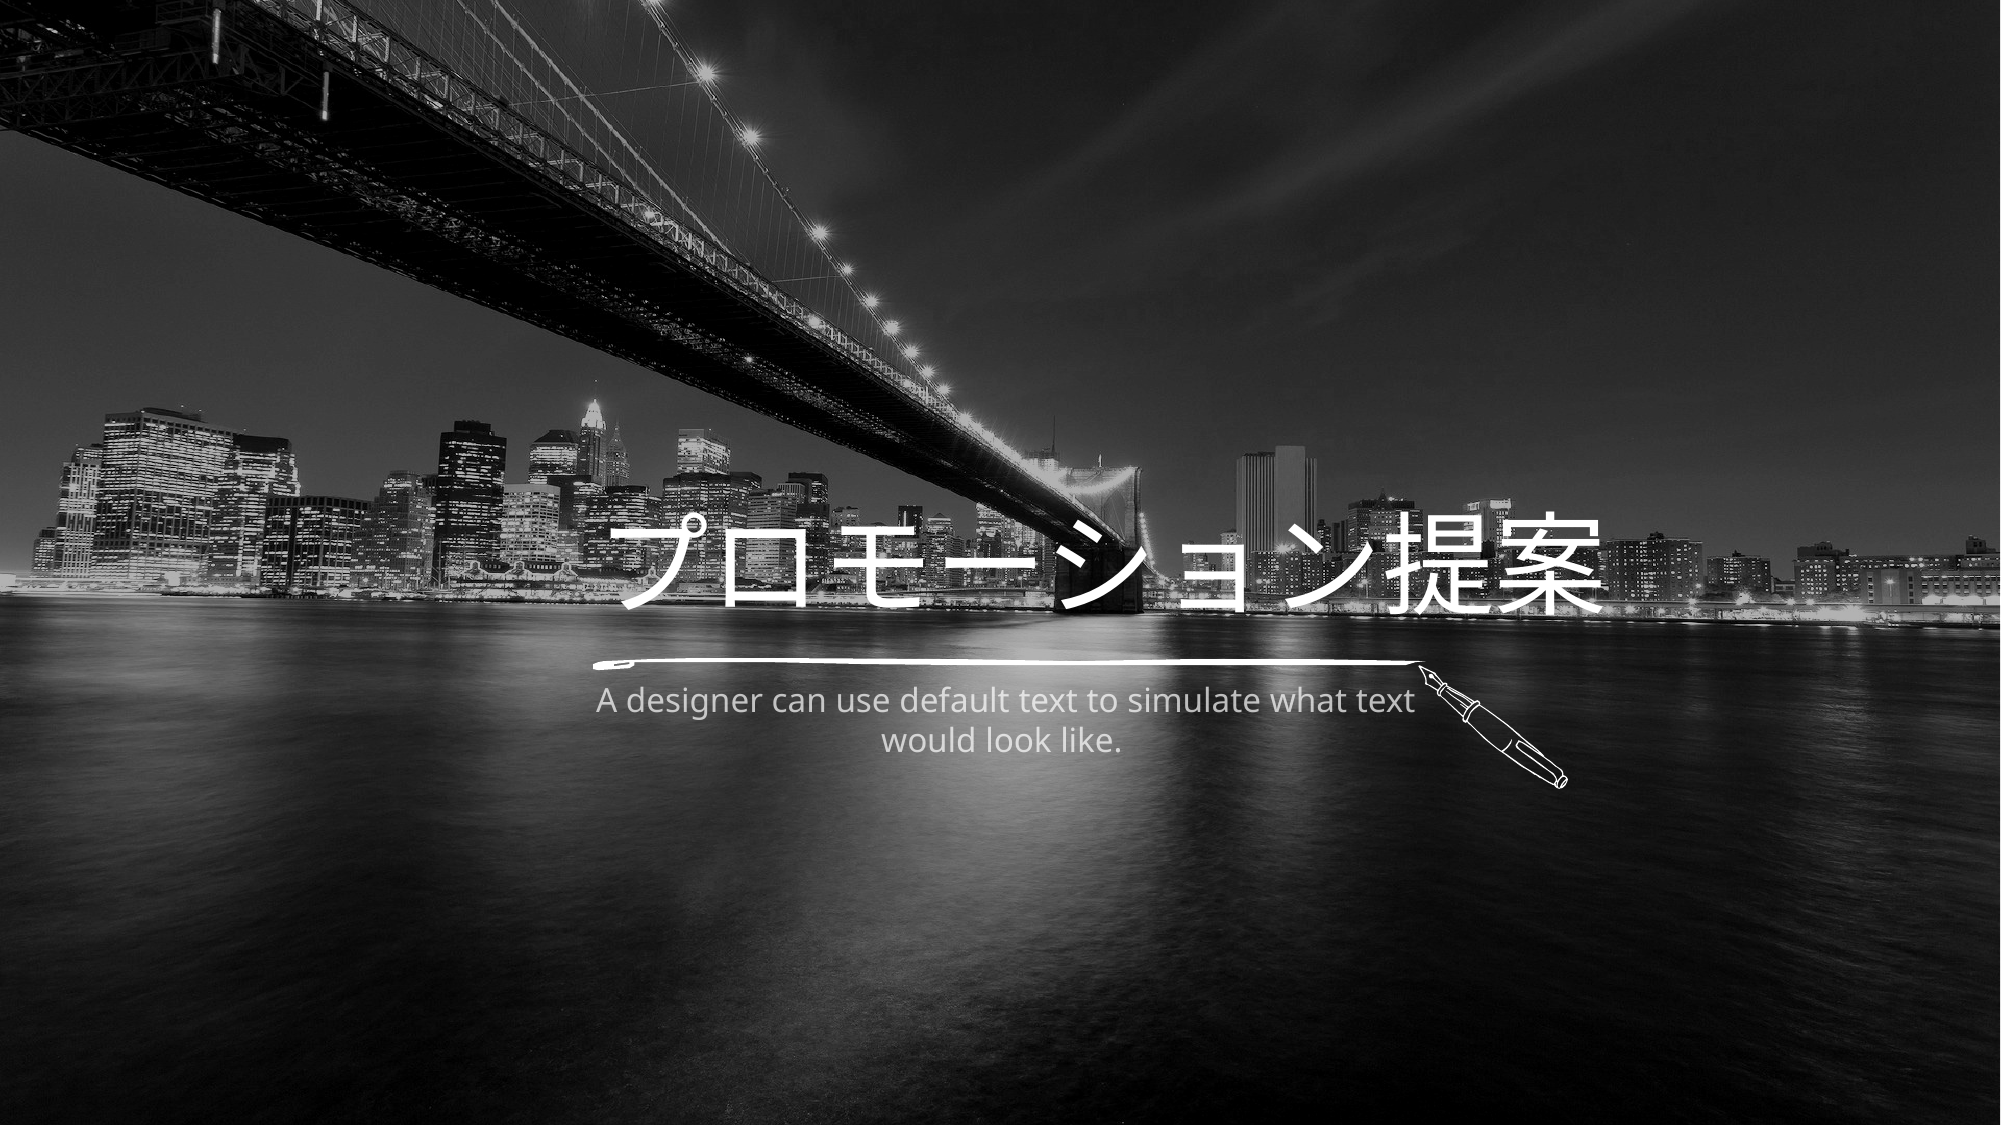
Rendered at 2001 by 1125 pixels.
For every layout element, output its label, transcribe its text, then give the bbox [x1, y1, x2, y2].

text_box [1418, 665, 1568, 789]
text_box プロモーション提案 [582, 486, 1714, 637]
text_box [593, 658, 1427, 671]
text_box [0, 0, 2000, 1125]
text_box A designer can use default text to simulate what text would look like. [570, 671, 1442, 767]
